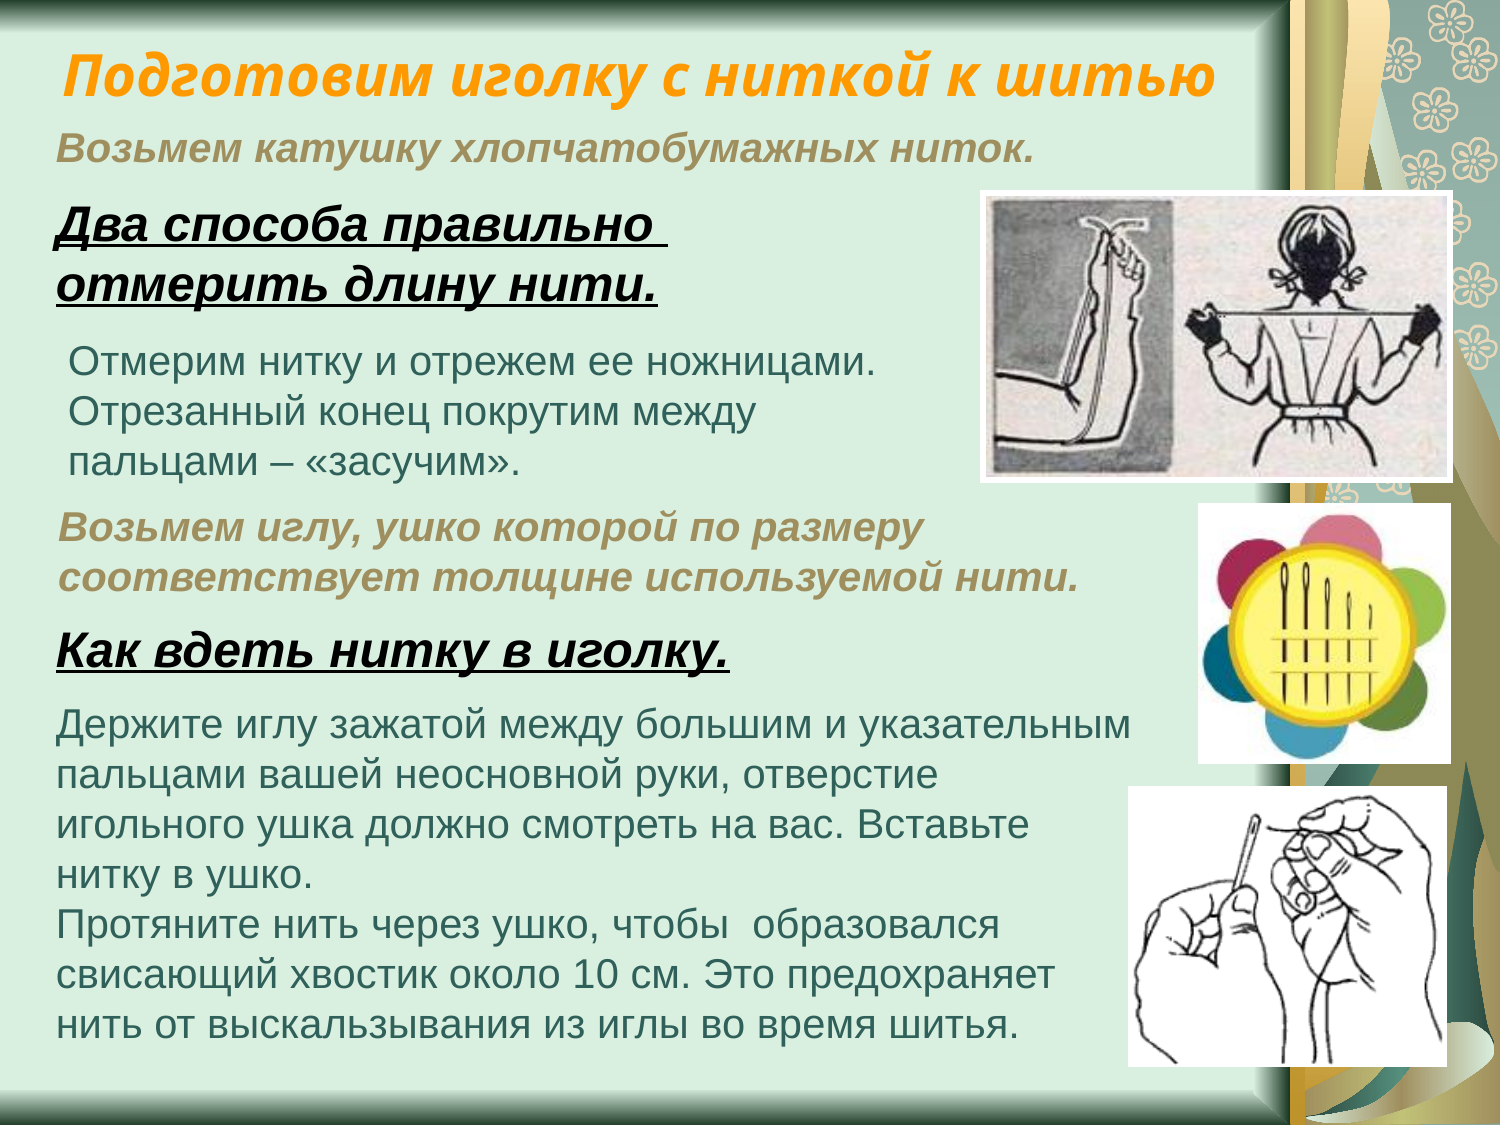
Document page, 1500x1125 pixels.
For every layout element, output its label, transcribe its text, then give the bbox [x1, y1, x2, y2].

text_box Возьмем иглу, ушко которой по размеру соответствует толщине используемой нити. [43, 491, 1107, 607]
text_box Подготовим иголку с ниткой к шитью [32, 30, 1233, 186]
text_box Как вдеть нитку в иголку. Держите иглу зажатой между большим и указательным пальцами вашей неосновной руки, отверстие игольного ушка должно смотреть на вас. Вставьте нитку в ушко. Протяните нить через ушко, чтобы образовался свисающий хвостик около 10 см. Это предохраняет нить от выскальзывания из иглы во время шитья. [41, 609, 1152, 1055]
text_box Возьмем катушку хлопчатобумажных ниток. Два способа правильно отмерить длину нити. [41, 113, 1294, 319]
text_box Отмерим нитку и отрежем ее ножницами. Отрезанный конец покрутим между пальцами – «засучим». [53, 326, 939, 492]
picture [1364, 144, 1382, 190]
picture [985, 196, 1448, 477]
picture [1127, 464, 1500, 1067]
